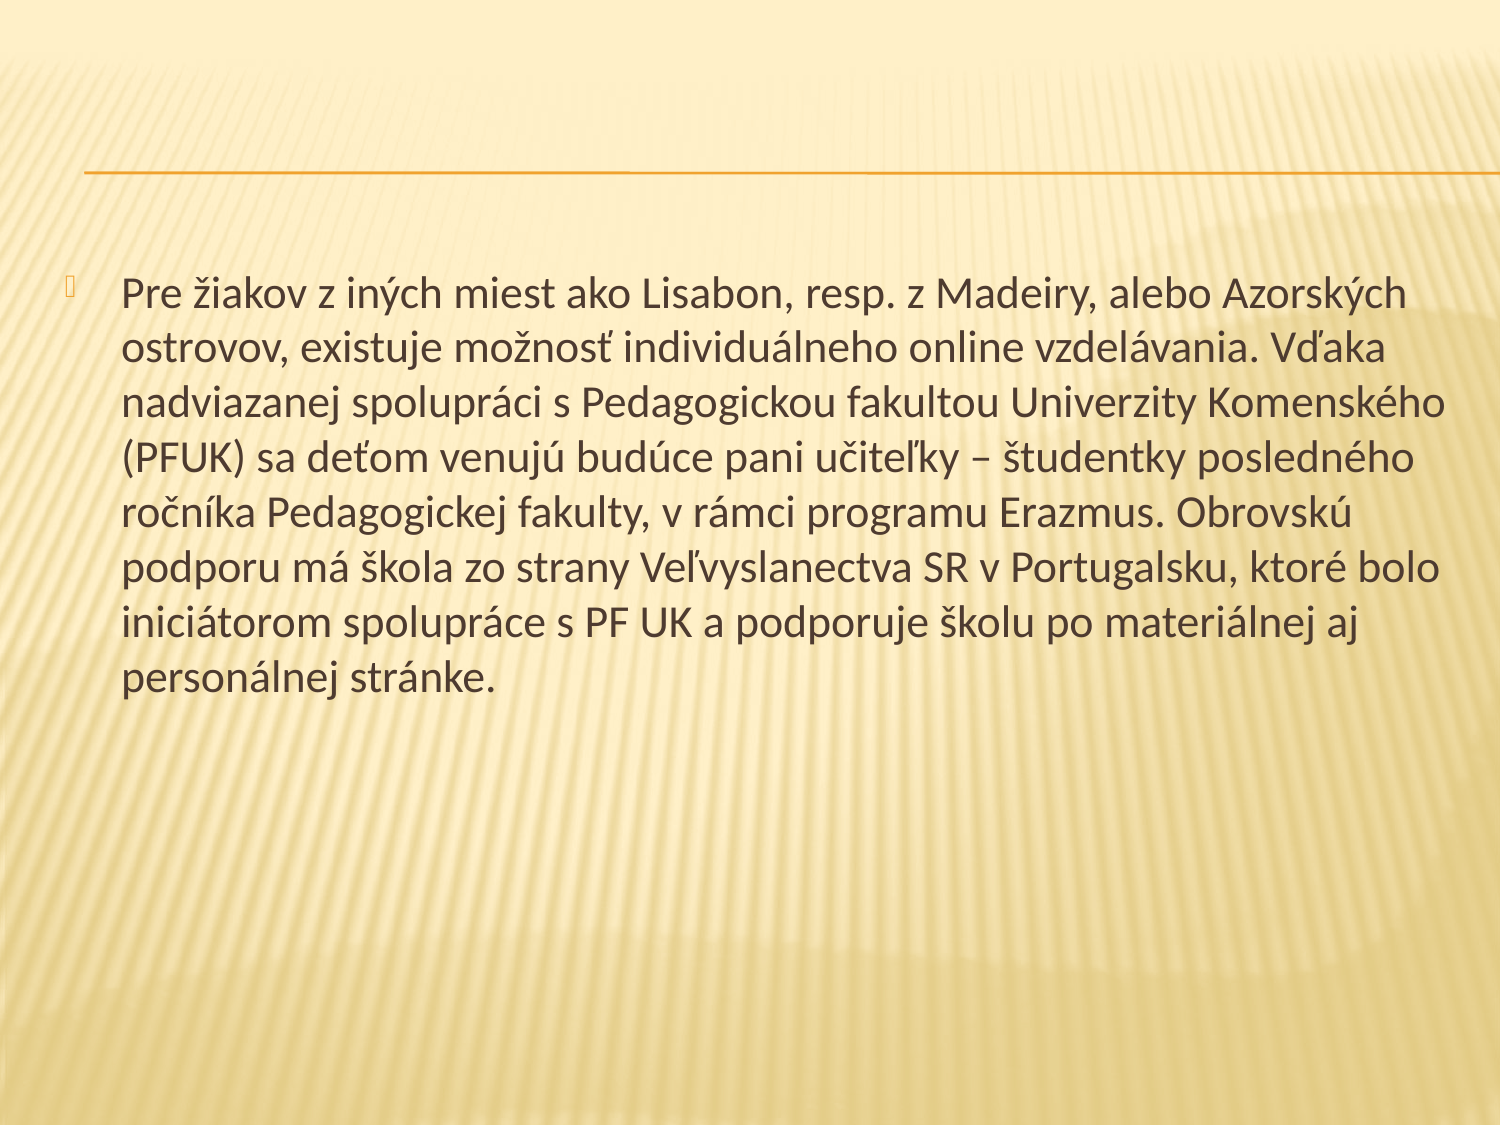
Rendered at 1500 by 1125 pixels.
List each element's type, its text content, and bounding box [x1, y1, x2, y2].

list Pre žiakov z iných miest ako Lisabon, resp. z Madeiry, alebo Azorských ostrovov, existuje možnosť individuálneho online vzdelávania. Vďaka nadviazanej spolupráci s Pedagogickou fakultou Univerzity Komenského (PFUK) sa deťom venujú budúce pani učiteľky – študentky posledného ročníka Pedagogickej fakulty, v rámci programu Erazmus. Obrovskú podporu má škola zo strany Veľvyslanectva SR v Portugalsku, ktoré bolo iniciátorom spolupráce s PF UK a podporuje školu po materiálnej aj personálnej stránke. [50, 254, 1475, 998]
